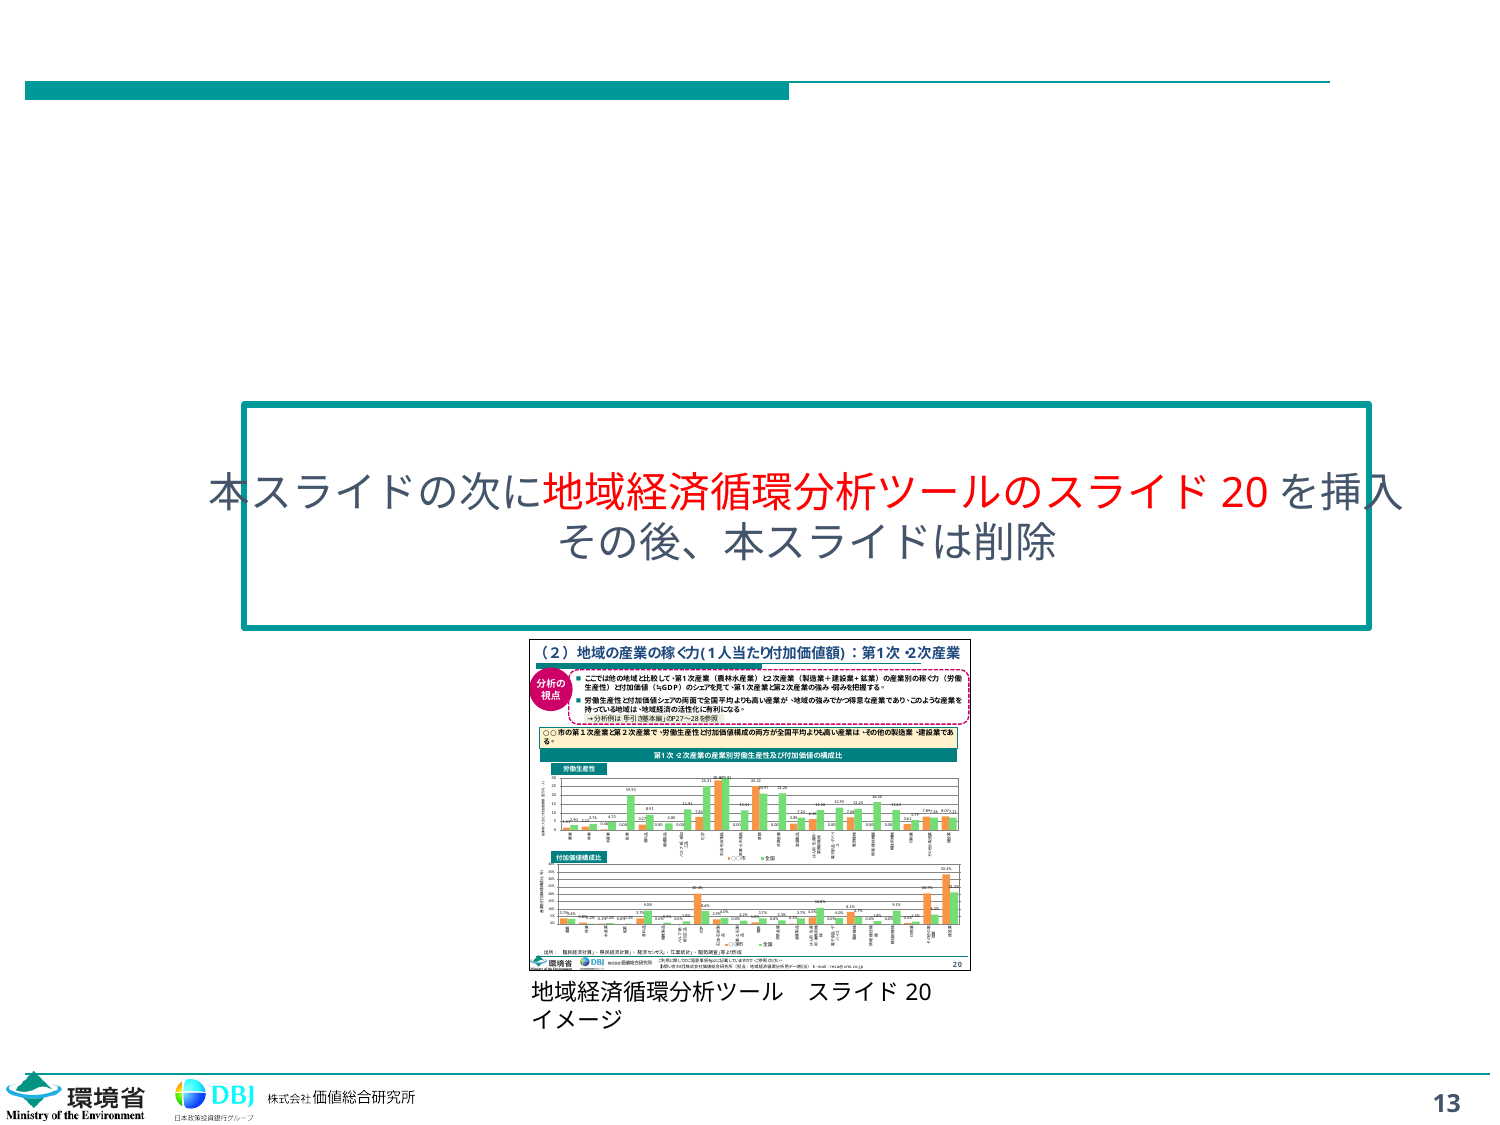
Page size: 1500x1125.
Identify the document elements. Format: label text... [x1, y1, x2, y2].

picture [171, 1075, 419, 1125]
text_box 地域経済循環分析ツール スライド20 イメージ [517, 970, 983, 1041]
picture [2, 1071, 148, 1125]
slide_number 13 [1393, 1079, 1500, 1122]
picture [528, 639, 972, 972]
text_box 本スライドの次に地域経済循環分析ツールのスライド20を挿入 その後、本スライドは削除 [244, 404, 1369, 628]
